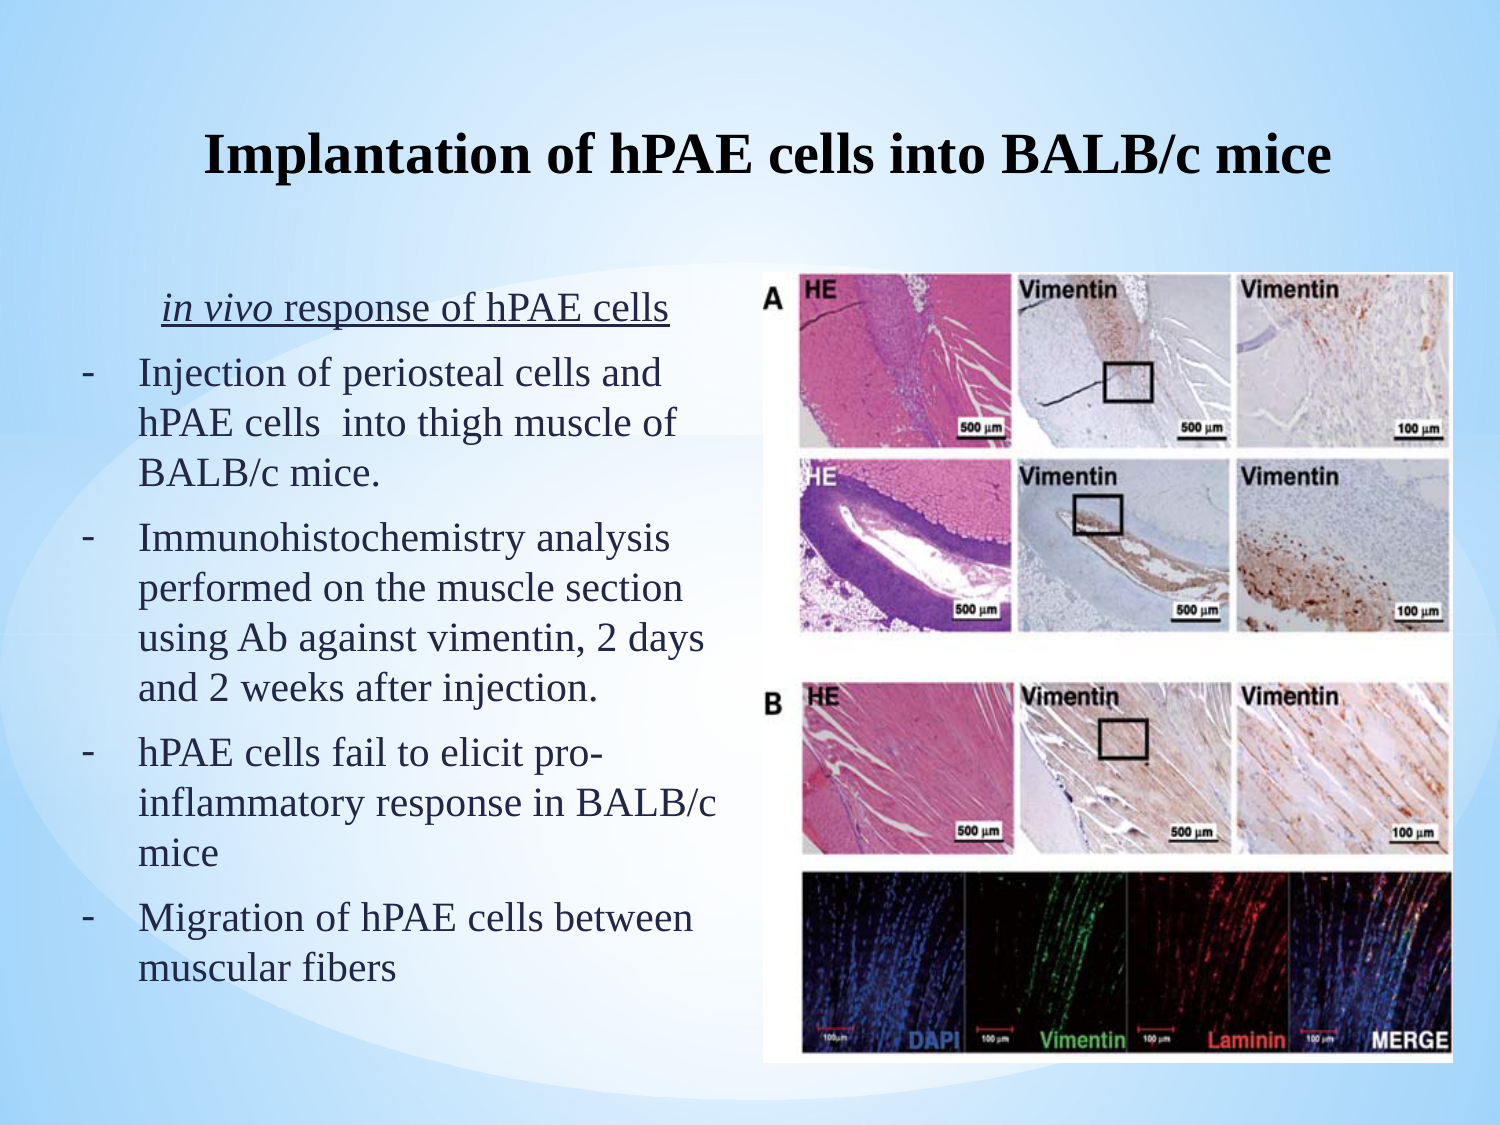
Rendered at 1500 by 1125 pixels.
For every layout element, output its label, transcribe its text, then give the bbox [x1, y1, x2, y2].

picture [763, 272, 1454, 1063]
subtitle in vivo response of hPAE cells Injection of periosteal cells and hPAE cells into thigh muscle of BALB/c mice. Immunohistochemistry analysis performed on the muscle section using Ab against vimentin, 2 days and 2 weeks after injection. hPAE cells fail to elicit pro-inflammatory response in BALB/c mice Migration of hPAE cells between muscular fibers [66, 272, 761, 1063]
title Implantation of hPAE cells into BALB/c mice [87, 108, 1420, 222]
